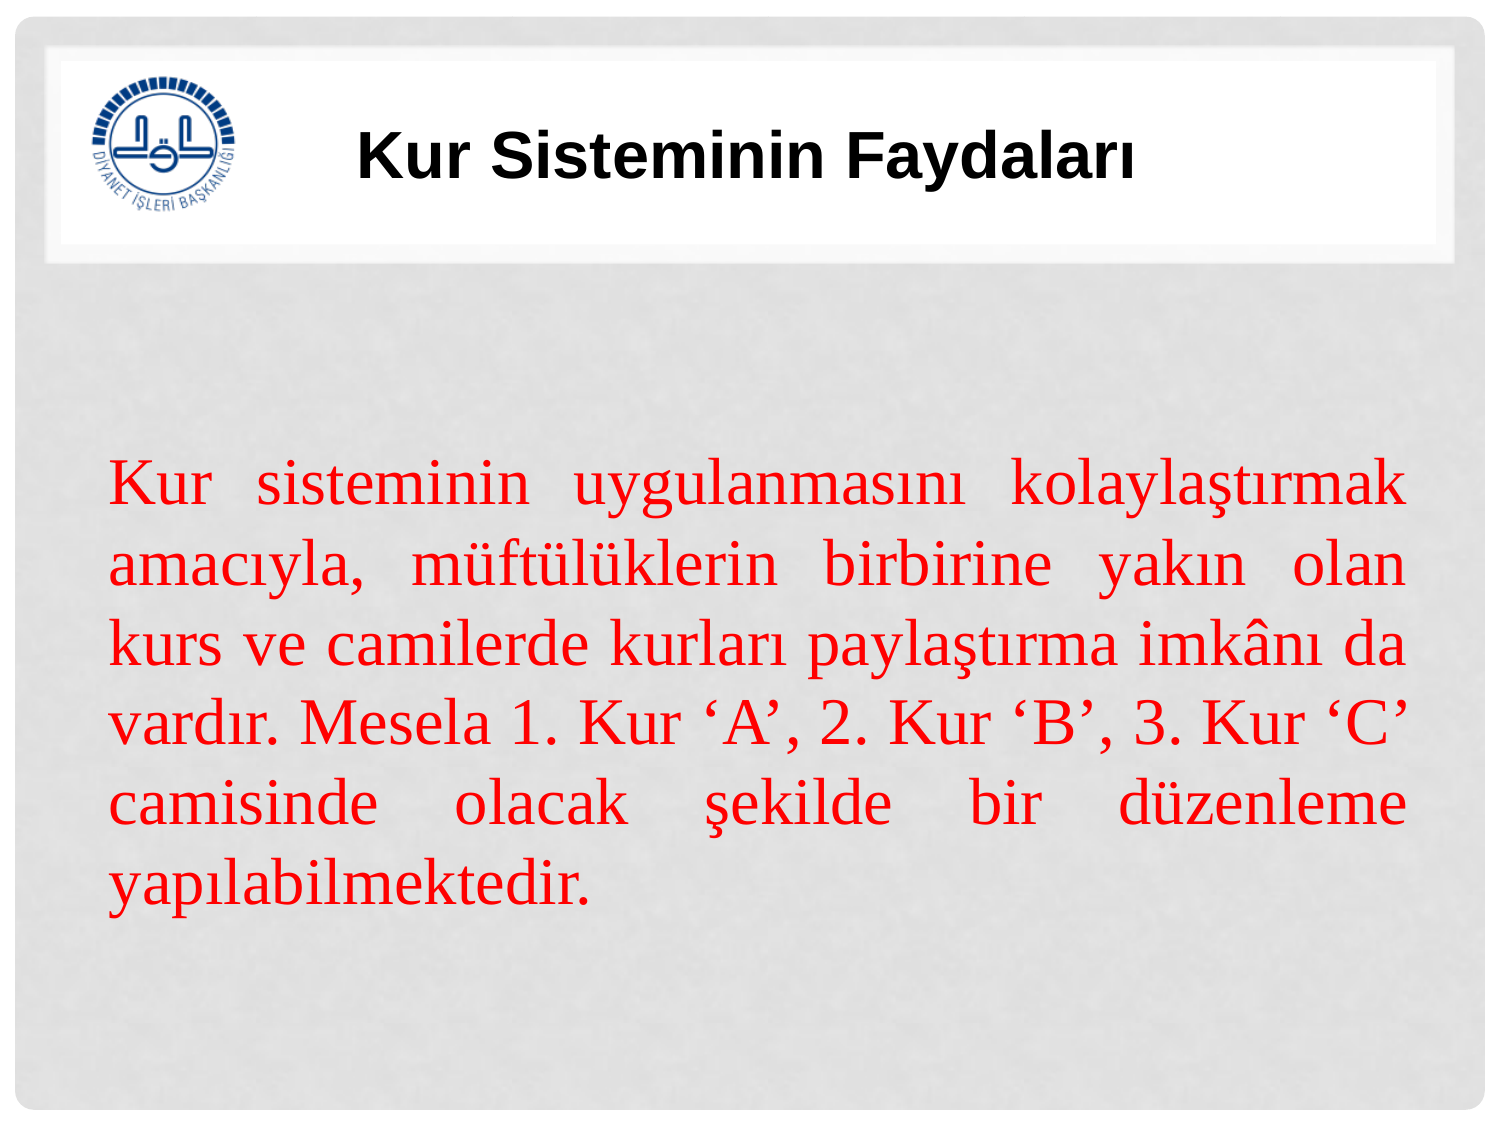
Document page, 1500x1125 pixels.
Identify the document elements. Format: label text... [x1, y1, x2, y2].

list Kur sisteminin uygulanmasını kolaylaştırmak amacıyla, müftülüklerin birbirine yakın olan kurs ve camilerde kurları paylaştırma imkânı da vardır. Mesela 1. Kur ‘A’, 2. Kur ‘B’, 3. Kur ‘C’ camisinde olacak şekilde bir düzenleme yapılabilmektedir. [75, 287, 1425, 1005]
title Kur Sisteminin Faydaları [69, 66, 1425, 238]
picture [88, 72, 239, 216]
